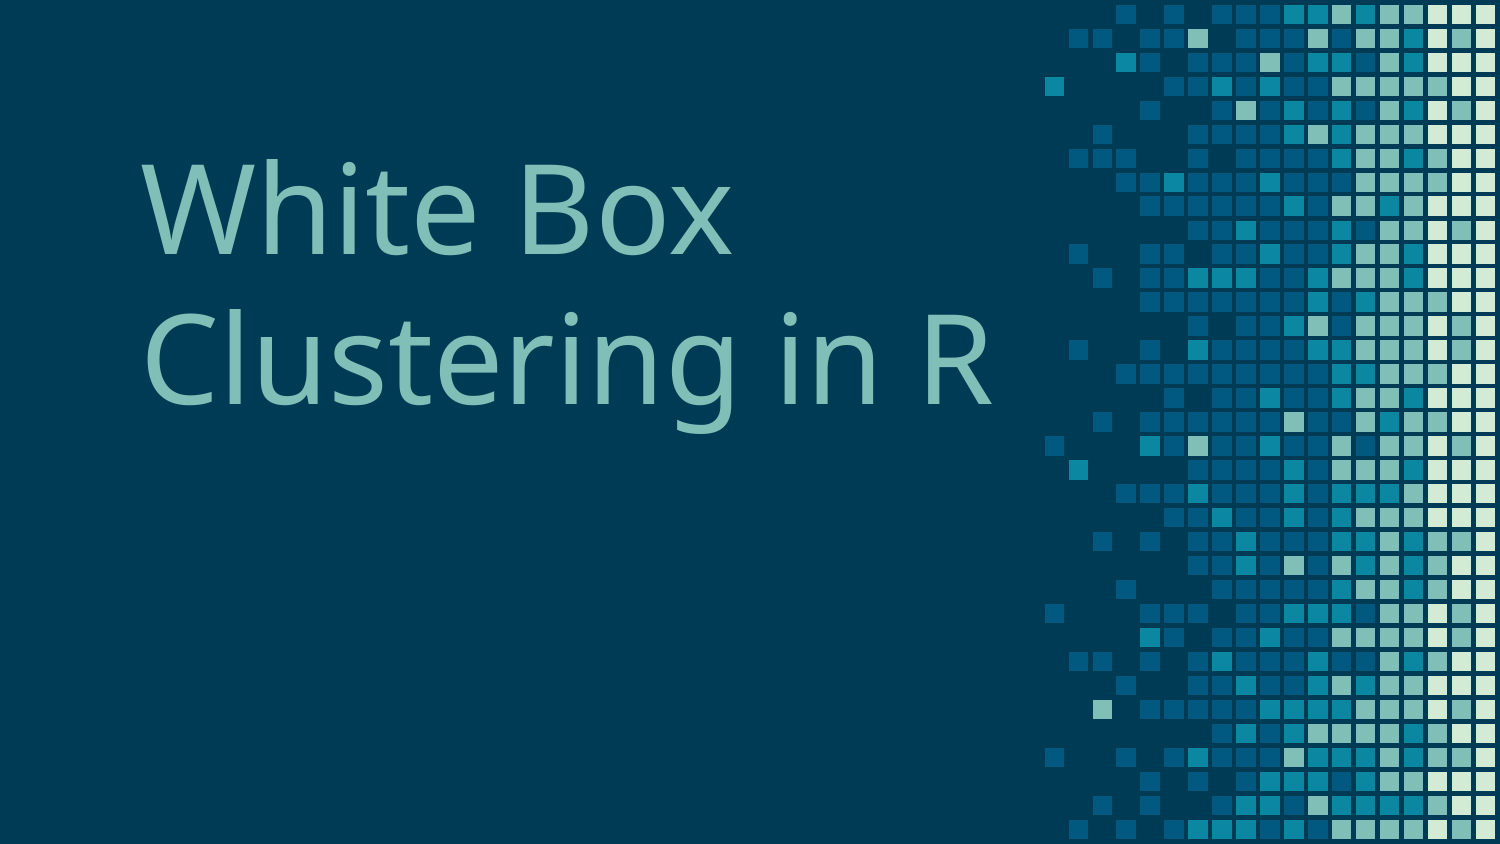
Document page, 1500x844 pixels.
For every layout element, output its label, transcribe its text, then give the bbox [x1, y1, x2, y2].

picture [817, 336, 873, 403]
picture [565, 313, 577, 325]
picture [440, 336, 497, 405]
picture [784, 313, 796, 325]
picture [261, 338, 317, 405]
picture [335, 336, 382, 405]
title White Box Clustering in R [125, 114, 1011, 305]
picture [148, 314, 214, 405]
picture [929, 315, 990, 403]
picture [230, 310, 240, 403]
picture [598, 336, 654, 403]
picture [391, 322, 430, 405]
picture [514, 336, 552, 403]
picture [672, 336, 731, 433]
picture [785, 338, 795, 403]
picture [566, 338, 576, 403]
